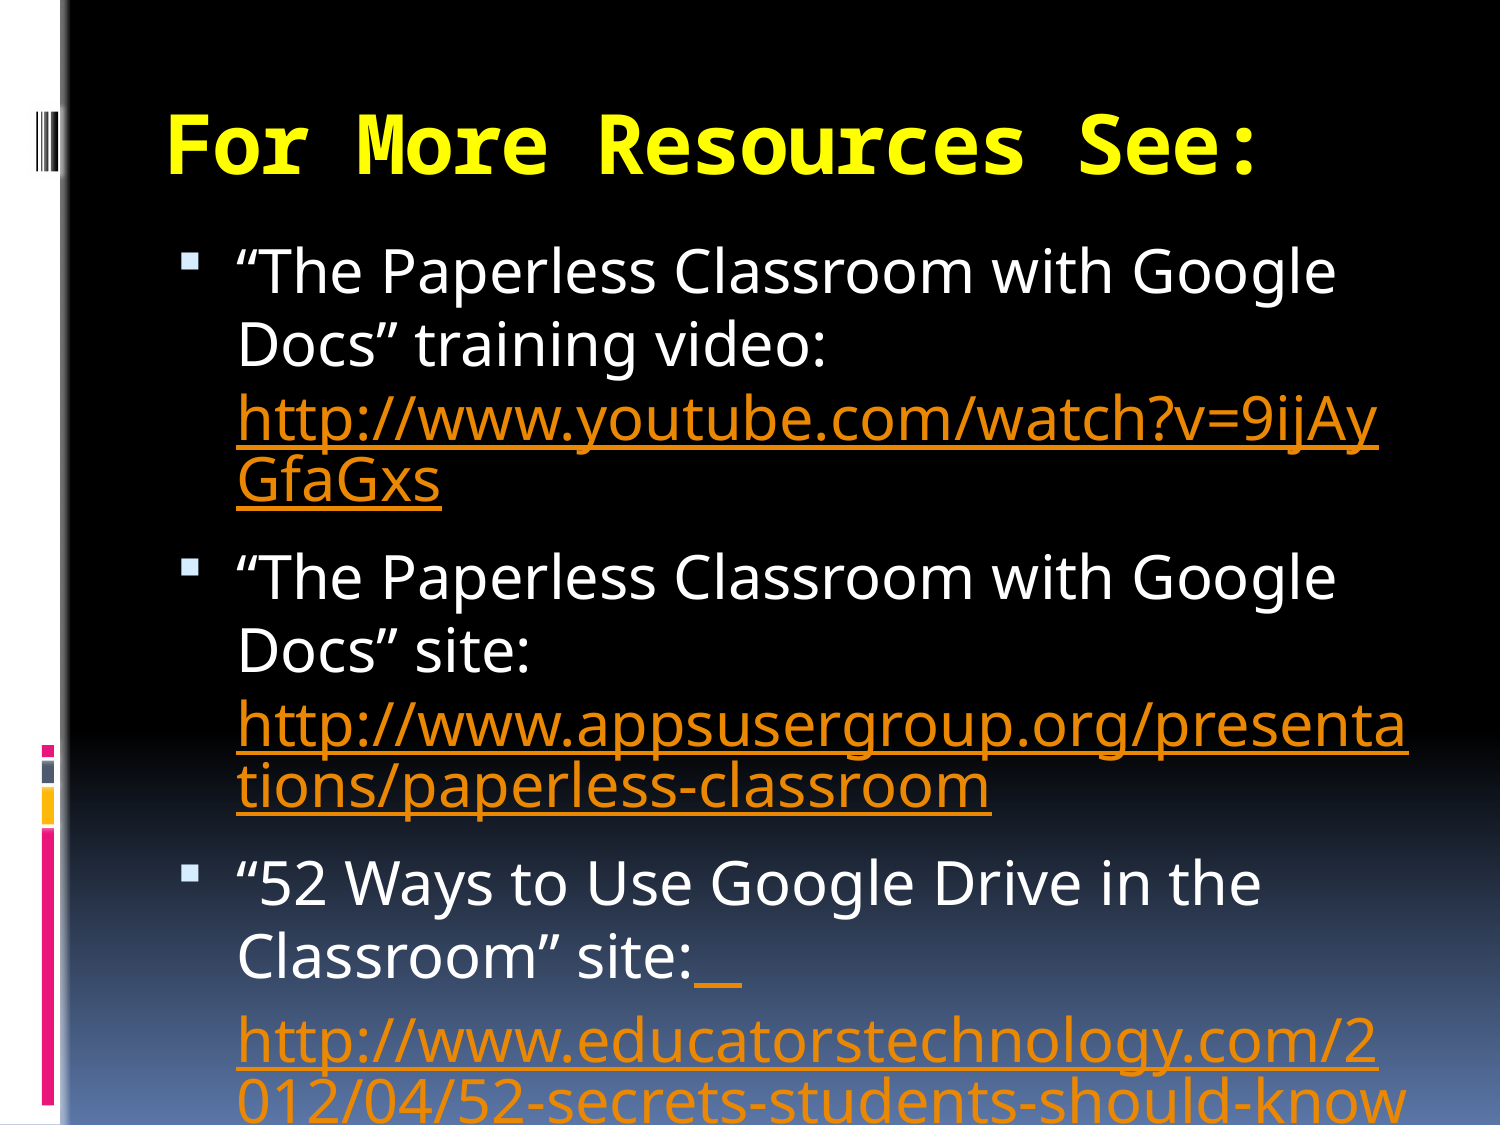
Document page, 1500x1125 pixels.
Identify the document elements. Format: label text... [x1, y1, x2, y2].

title For More Resources See: [150, 83, 1425, 224]
list “The Paperless Classroom with Google Docs” training video: http://www.youtube.com/watch?v=9ijAyGfaGxs “The Paperless Classroom with Google Docs” site: http://www.appsusergroup.org/presentations/paperless-classroom “52 Ways to Use Google Drive in the Classroom” site: http://www.educatorstechnology.com/2012/04/52-secrets-students-should-know-about.html [150, 224, 1425, 975]
